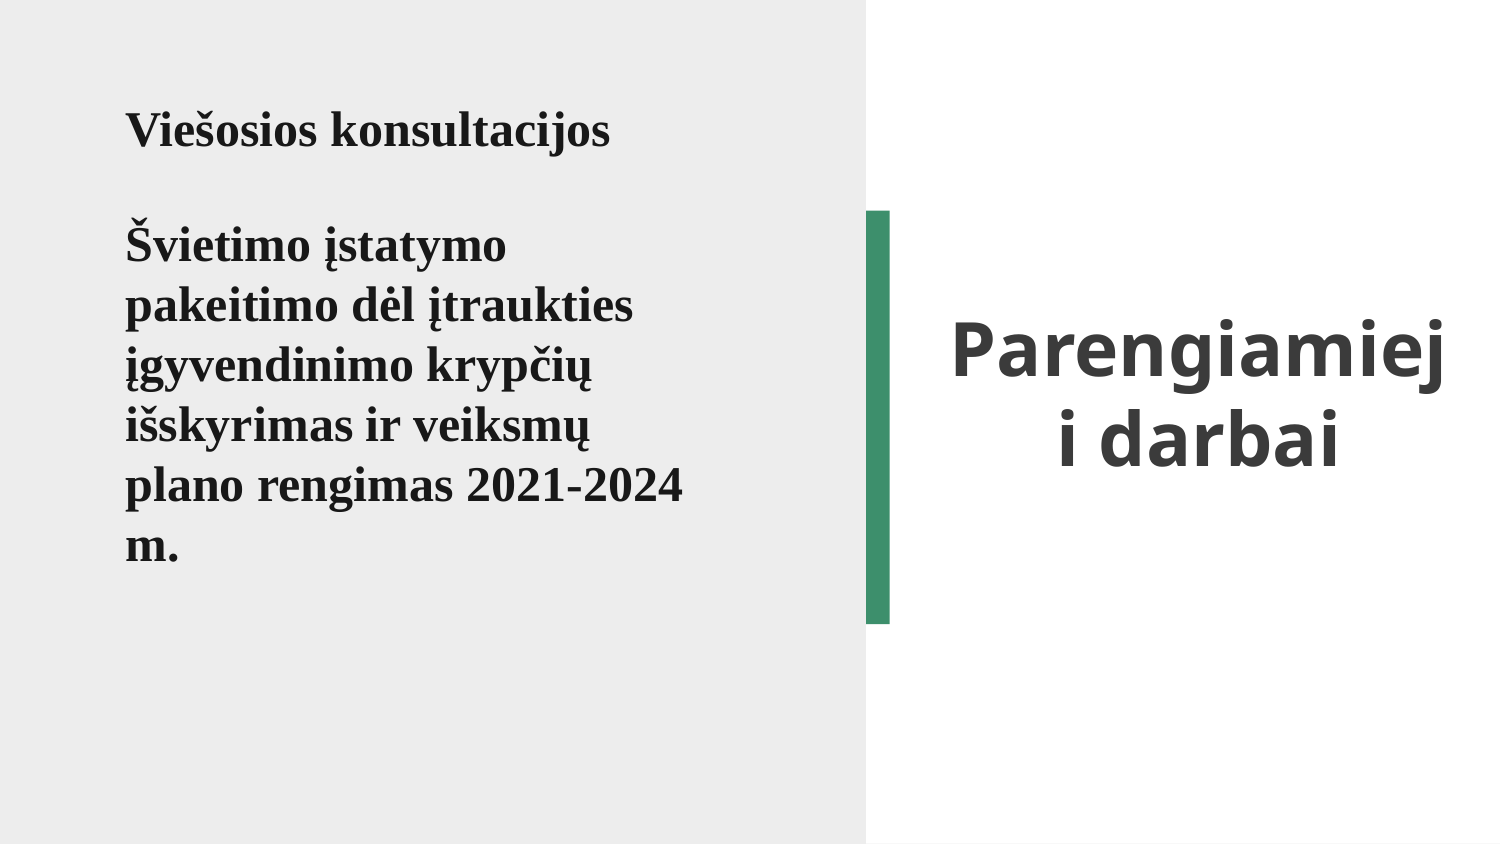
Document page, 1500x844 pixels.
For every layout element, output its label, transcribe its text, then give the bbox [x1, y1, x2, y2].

list Viešosios konsultacijos Švietimo įstatymo pakeitimo dėl įtraukties įgyvendinimo krypčių išskyrimas ir veiksmų plano rengimas 2021-2024 m. [82, 91, 721, 752]
title Parengiamieji darbai [938, 296, 1459, 656]
